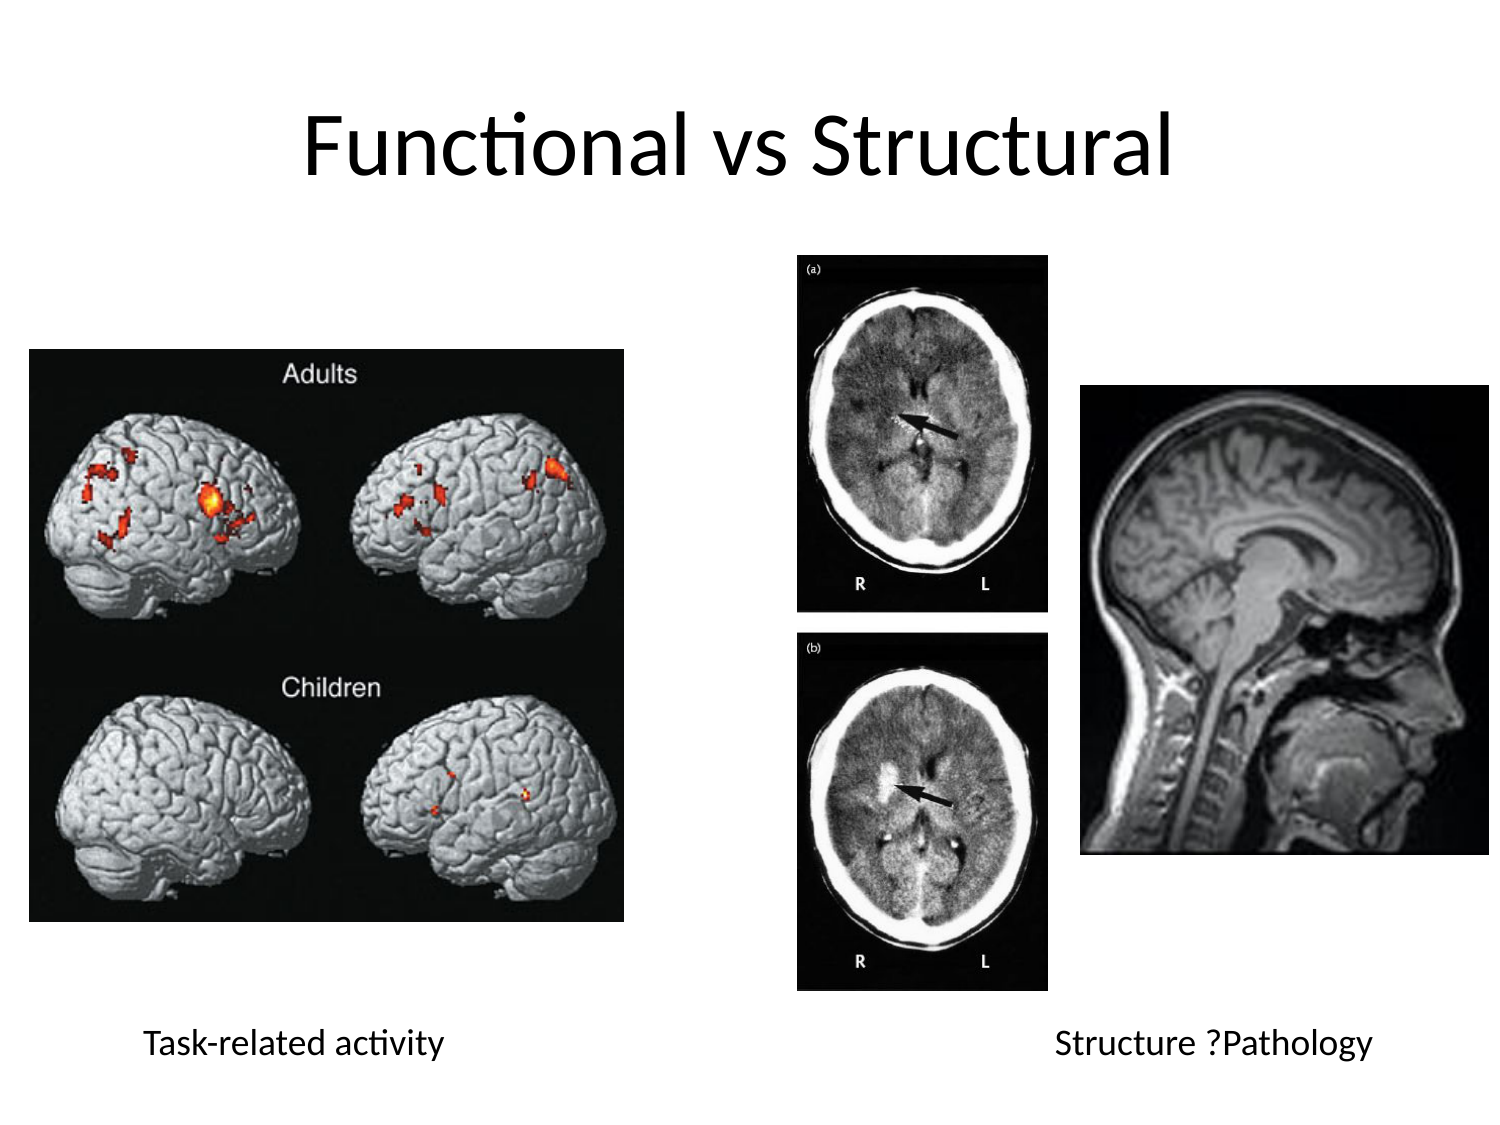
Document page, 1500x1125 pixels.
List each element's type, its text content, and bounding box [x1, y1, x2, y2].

text_box Structure ?Pathology [1039, 1010, 1389, 1070]
picture [1080, 385, 1489, 855]
picture [29, 349, 624, 923]
text_box Task-related activity [128, 1010, 460, 1070]
picture [796, 255, 1048, 991]
title Functional vs Structural [75, 45, 1425, 233]
